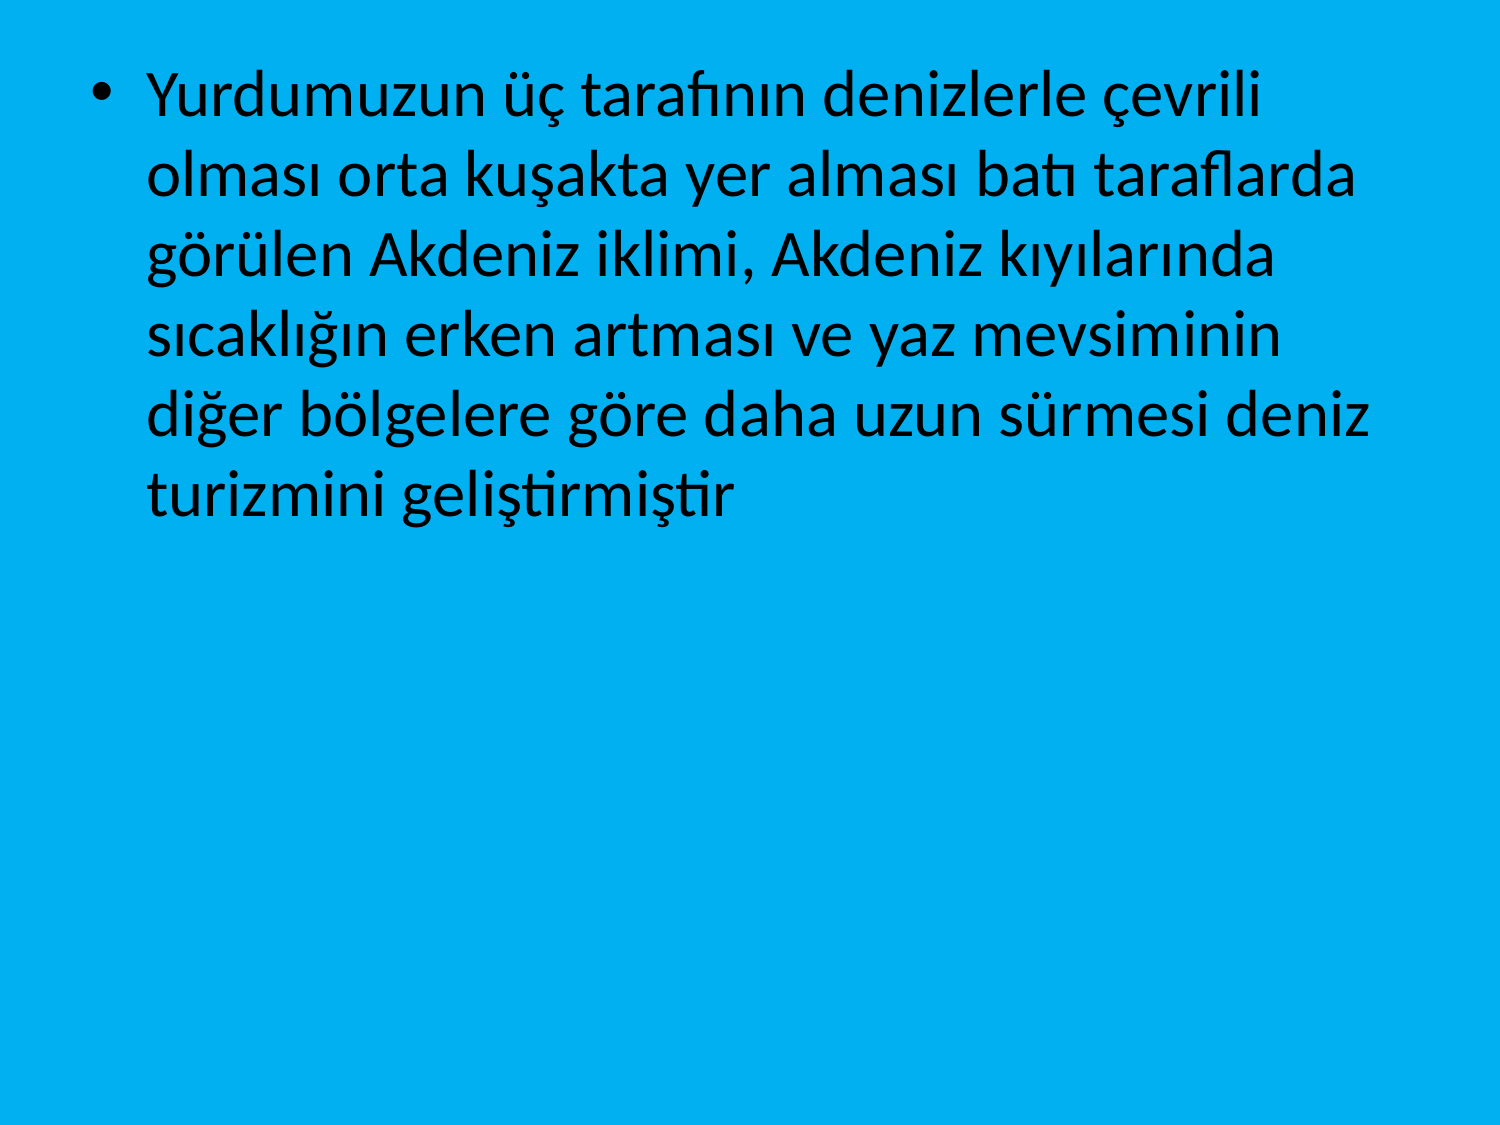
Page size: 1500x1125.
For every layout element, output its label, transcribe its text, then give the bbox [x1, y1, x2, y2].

list Yurdumuzun üç tarafının denizlerle çevrili olması orta kuşakta yer alması batı taraflarda görülen Akdeniz iklimi, Akdeniz kıyılarında sıcaklığın erken artması ve yaz mevsiminin diğer bölgelere göre daha uzun sürmesi deniz turizmini geliştirmiştir [75, 42, 1425, 1125]
